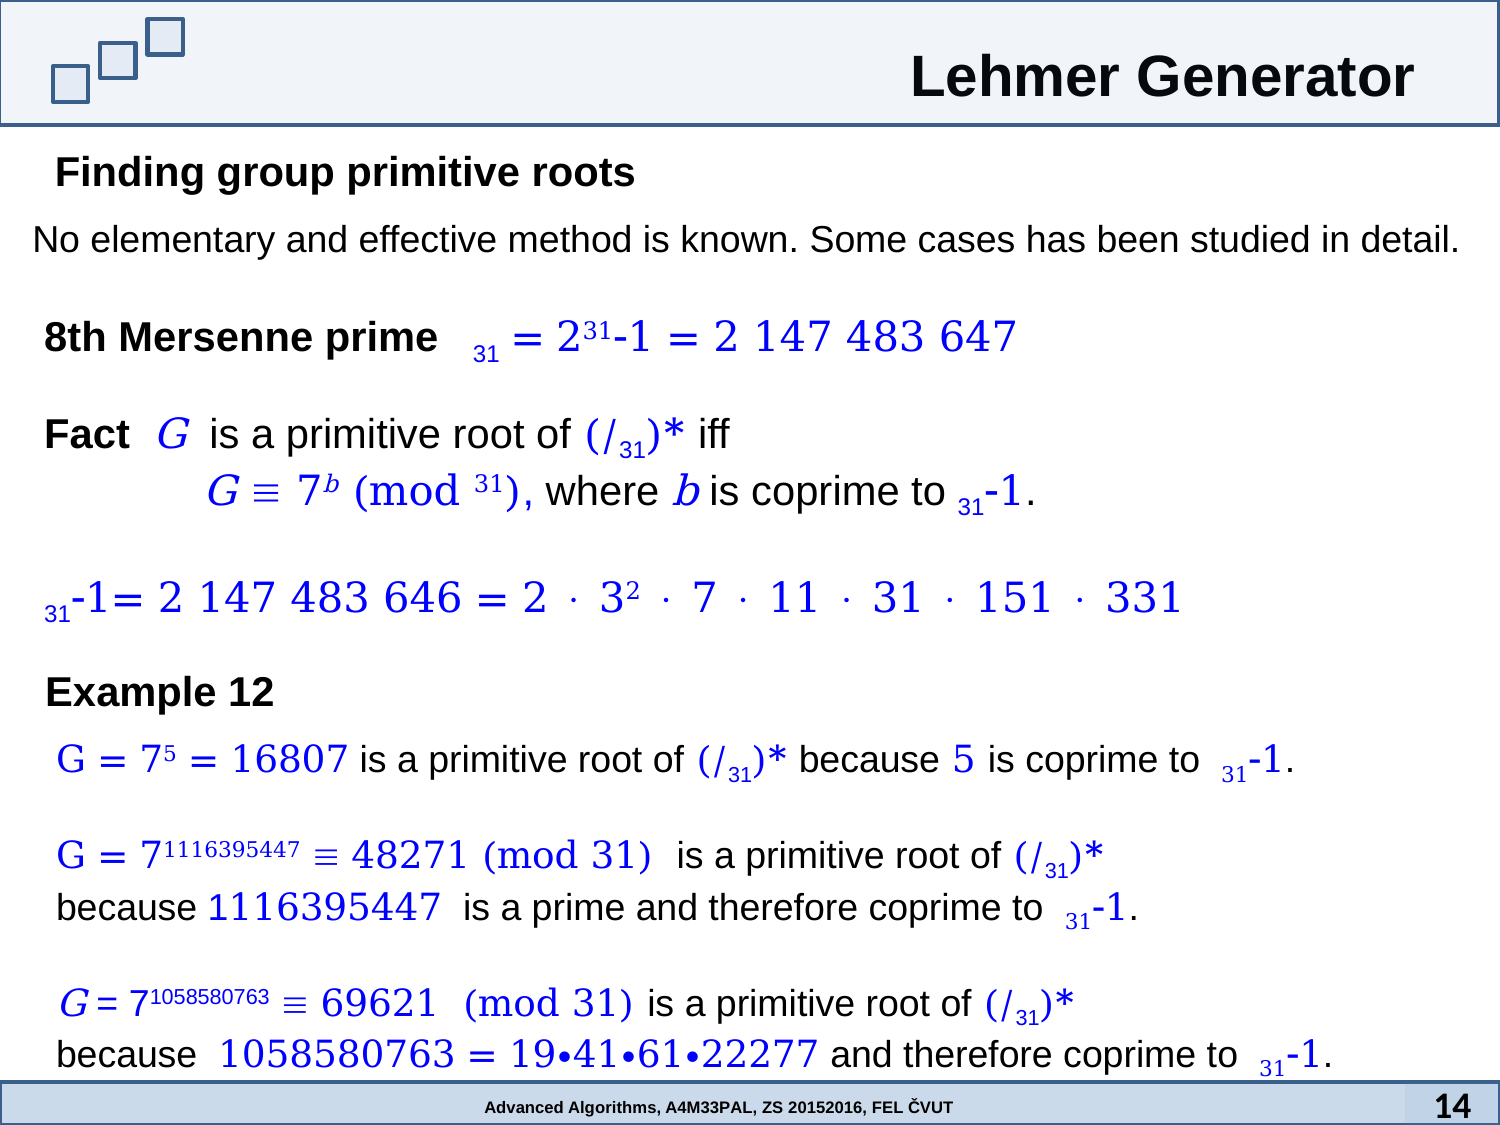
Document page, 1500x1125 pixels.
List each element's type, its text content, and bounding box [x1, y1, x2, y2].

text_box No elementary and effective method is known. Some cases has been studied in detail. [17, 208, 1483, 268]
text_box 14 [1403, 1080, 1500, 1125]
text_box [51, 64, 90, 104]
text_box [98, 41, 138, 80]
text_box Finding group primitive roots [40, 137, 652, 202]
text_box Advanced Algorithms, A4M33PAL, ZS 20152016, FEL ČVUT [469, 1089, 969, 1125]
text_box Example 12 [30, 656, 290, 722]
text_box [0, 1080, 1403, 1125]
text_box [145, 17, 185, 57]
text_box [0, 0, 1500, 127]
